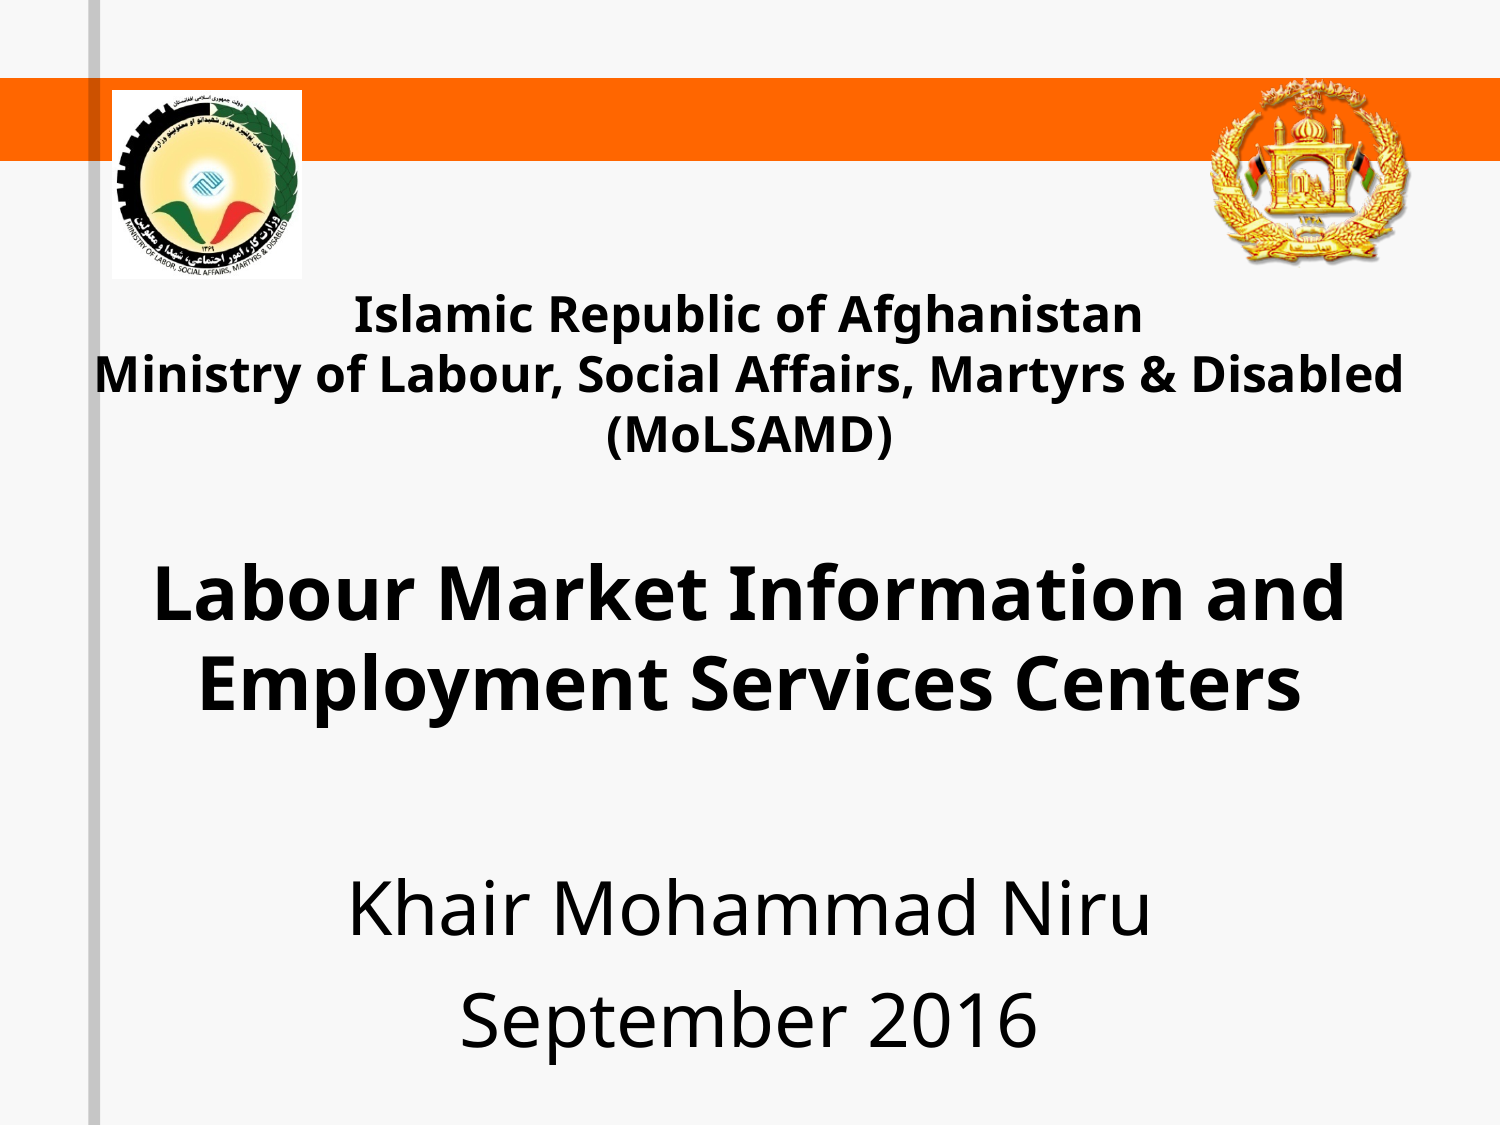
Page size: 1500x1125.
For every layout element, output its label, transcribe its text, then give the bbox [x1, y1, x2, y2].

text_box Islamic Republic of Afghanistan Ministry of Labour, Social Affairs, Martyrs & Disabled (MoLSAMD) Labour Market Information and Employment Services Centers Khair Mohammad Niru September 2016 [0, 160, 1500, 1125]
picture [111, 89, 302, 280]
picture [1210, 77, 1413, 269]
